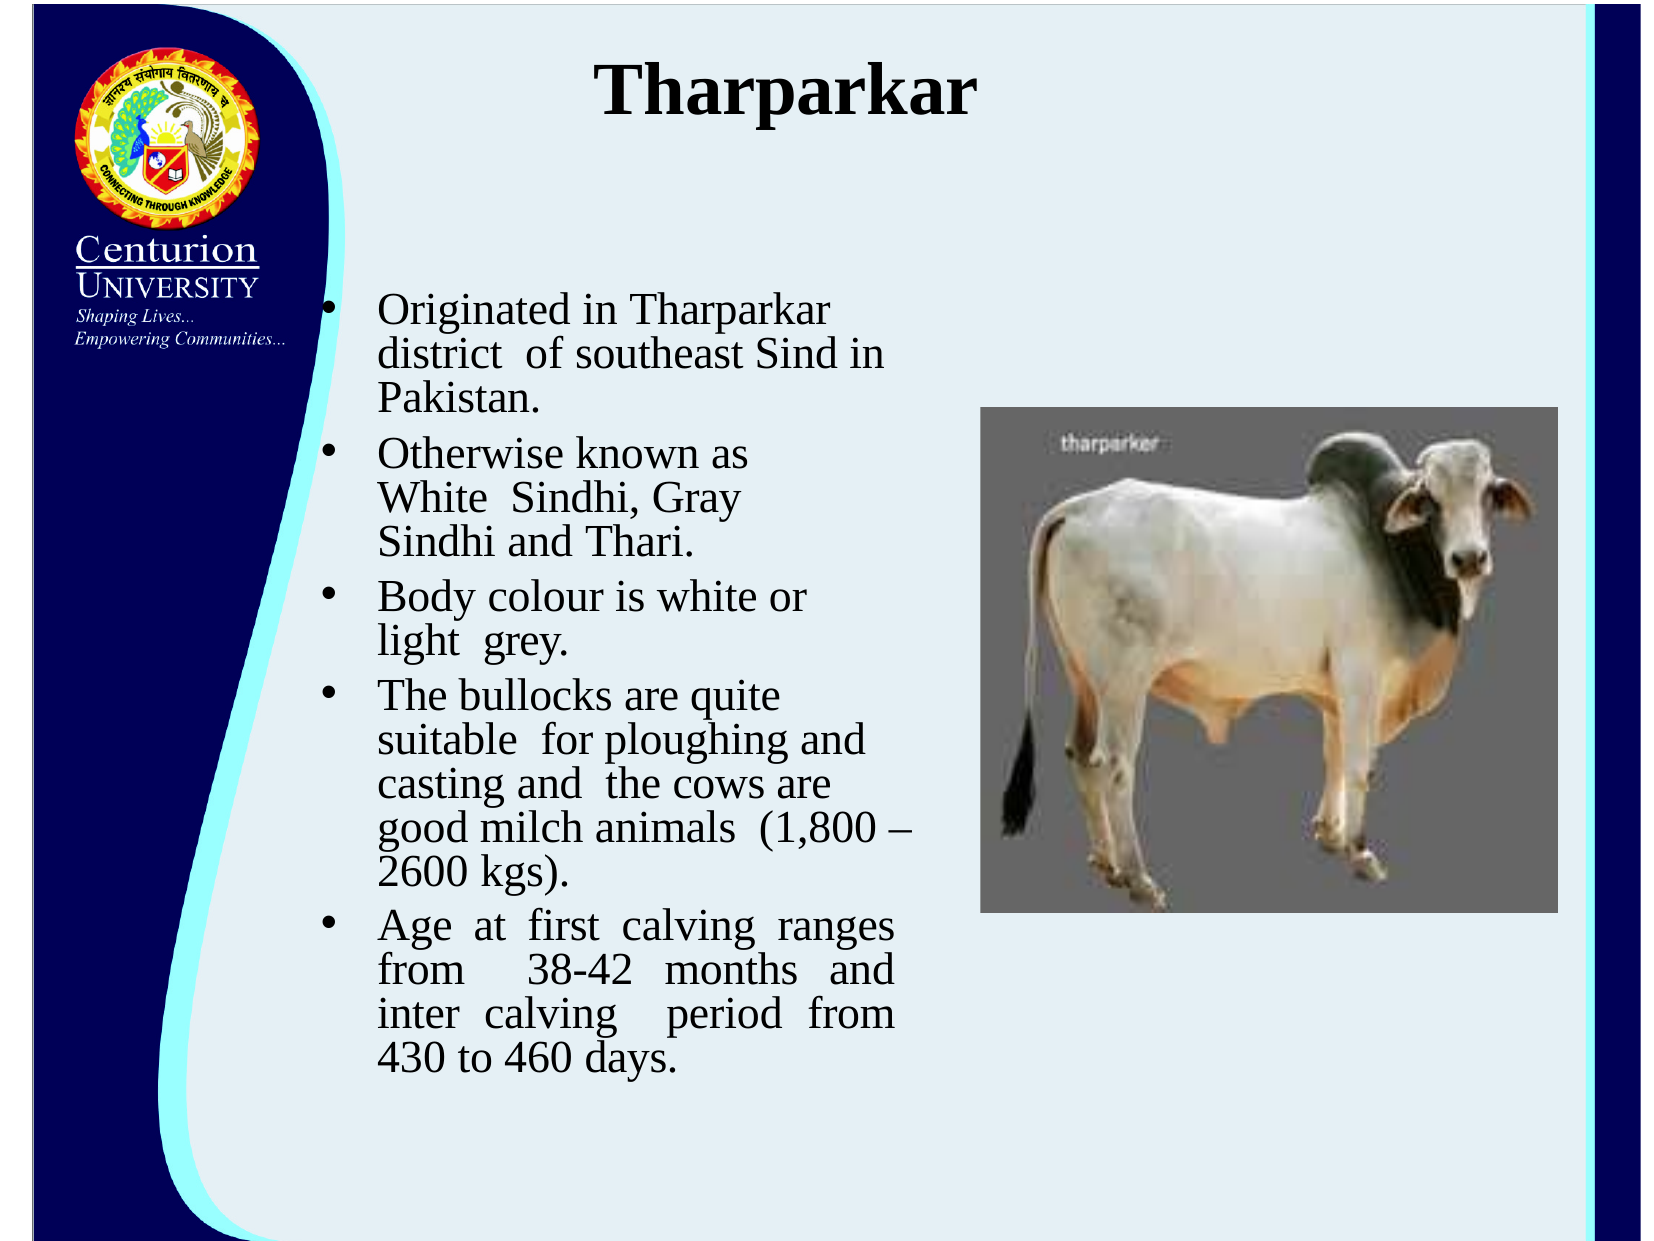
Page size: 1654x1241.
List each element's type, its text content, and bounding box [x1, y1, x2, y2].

picture [32, 4, 1641, 1241]
text_box Originated in Tharparkar district of southeast Sind in Pakistan. Otherwise known as White Sindhi, Gray Sindhi and Thari. Body colour is white or light grey. The bullocks are quite suitable for ploughing and casting and the cows are good milch animals (1,800 – 2600 kgs). Age at first calving ranges from 38-42 months and inter calving period from 430 to 460 days. [318, 277, 926, 1082]
title Tharparkar [566, 0, 1005, 189]
text_box [980, 407, 1558, 913]
